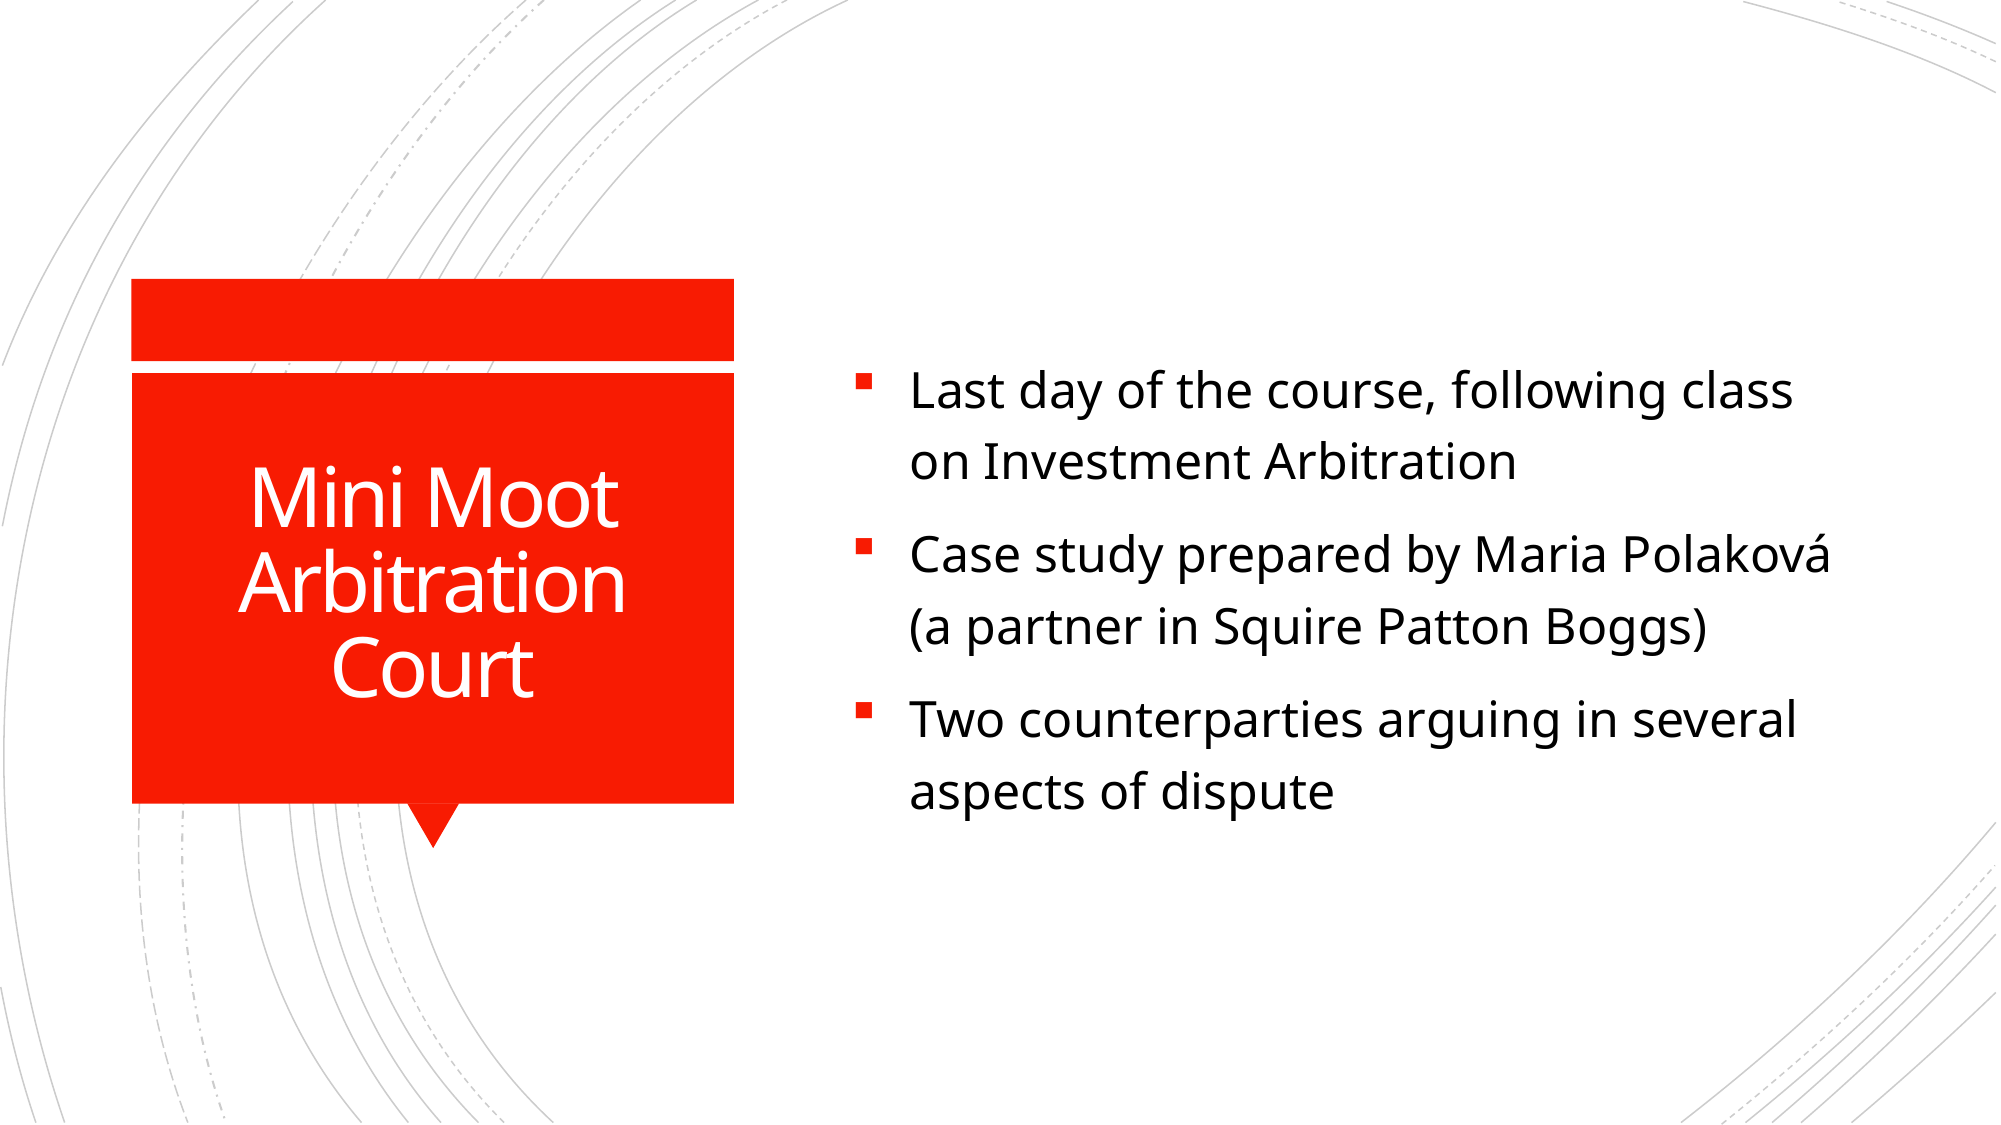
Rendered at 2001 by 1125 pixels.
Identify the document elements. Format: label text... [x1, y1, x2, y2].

title Mini Moot Arbitration Court [145, 385, 720, 789]
list Last day of the course, following class on Investment Arbitration Case study prepared by Maria Polaková (a partner in Squire Patton Boggs) Two counterparties arguing in several aspects of dispute [836, 136, 1867, 1029]
